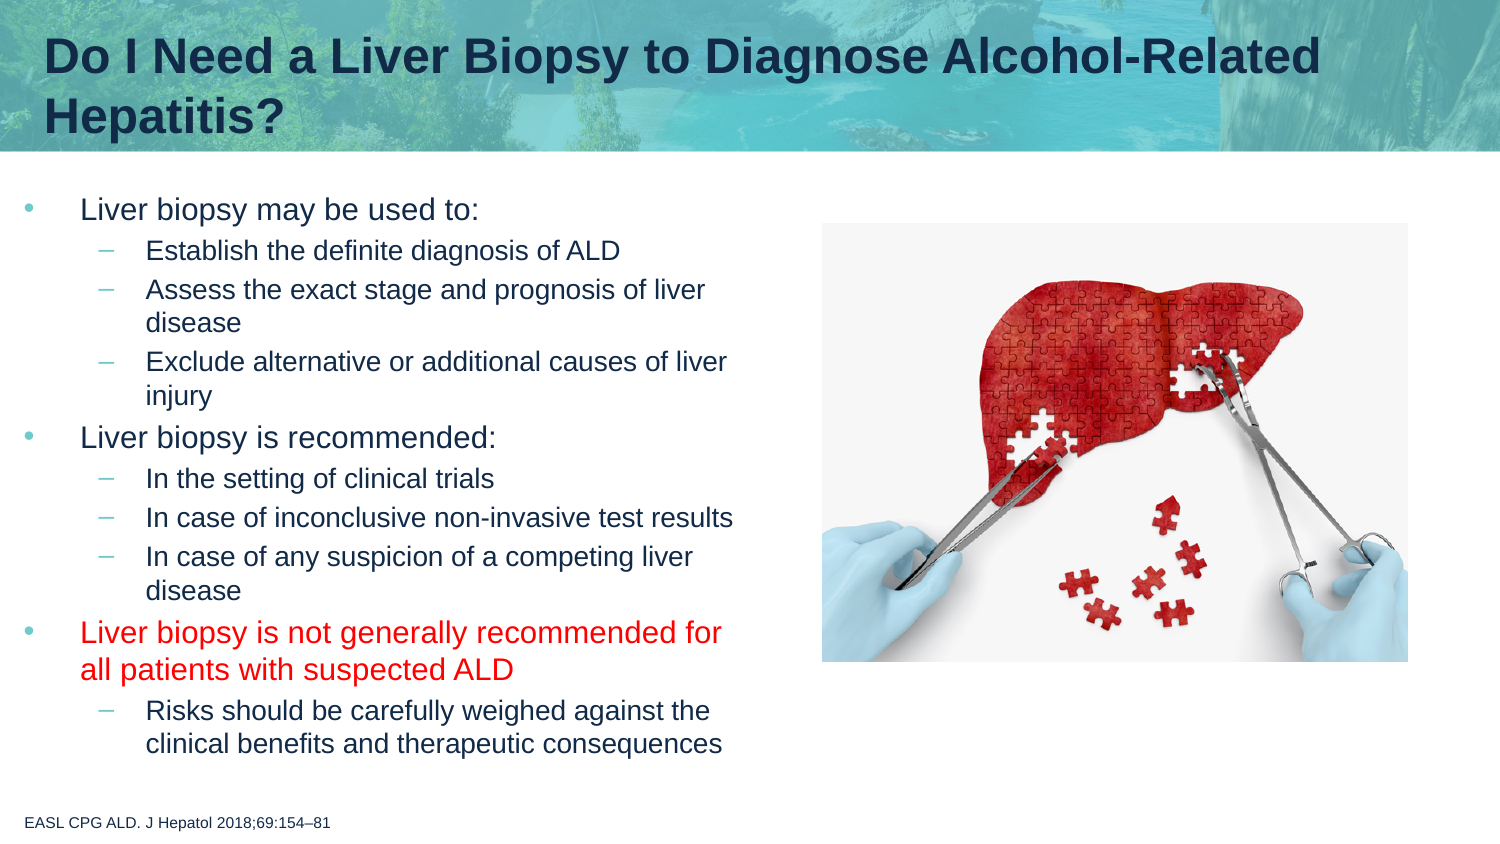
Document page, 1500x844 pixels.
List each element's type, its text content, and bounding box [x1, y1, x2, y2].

list EASL CPG ALD. J Hepatol 2018;69:154–81 [0, 797, 1235, 844]
title Do I Need a Liver Biopsy to Diagnose Alcohol-Related Hepatitis? [29, 46, 1470, 122]
picture [0, 0, 1500, 844]
list Liver biopsy may be used to: Establish the definite diagnosis of ALD Assess the exact stage and prognosis of liver disease Exclude alternative or additional causes of liver injury Liver biopsy is recommended: In the setting of clinical trials In case of inconclusive non-invasive test results In case of any suspicion of a competing liver disease Liver biopsy is not generally recommended for all patients with suspected ALD Risks should be carefully weighed against the clinical benefits and therapeutic consequences [8, 181, 756, 787]
